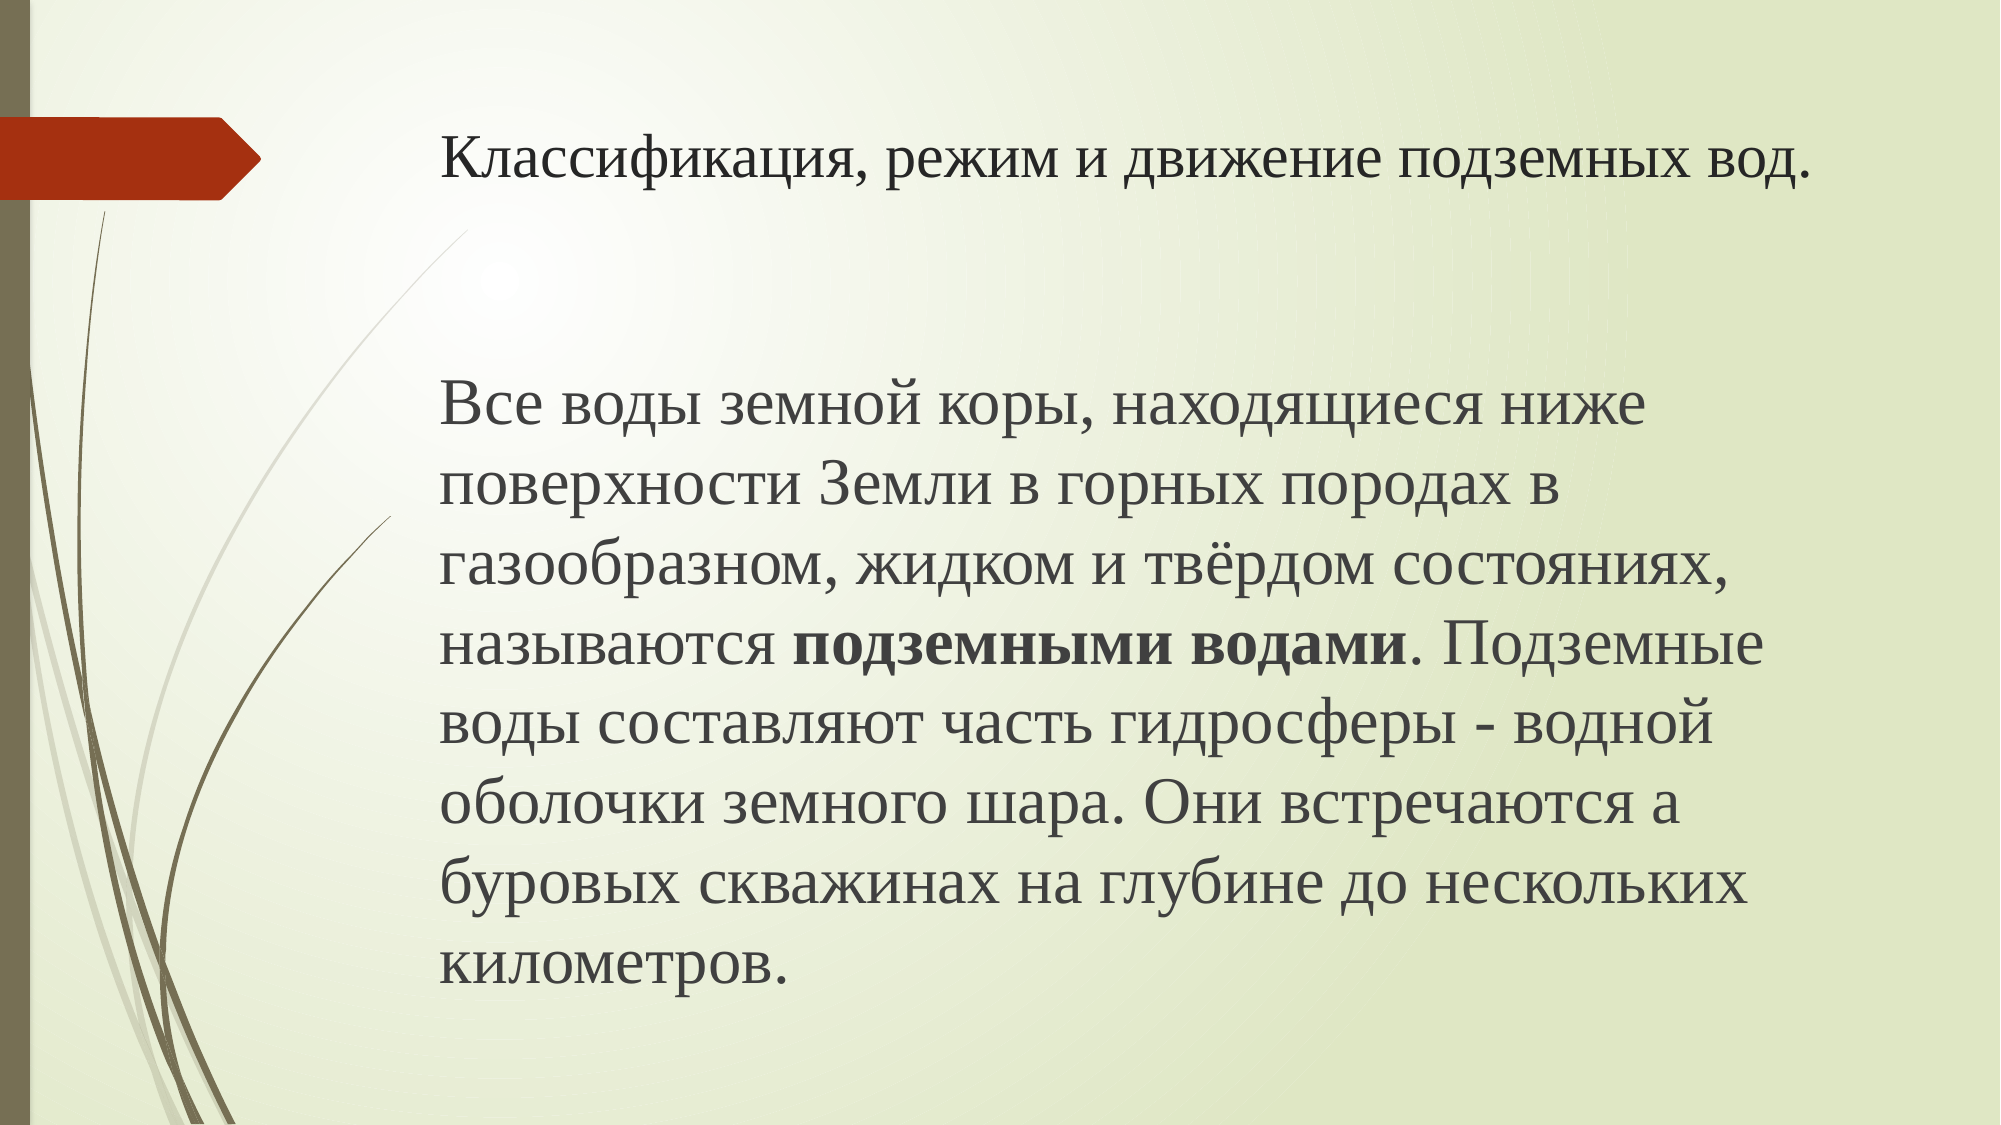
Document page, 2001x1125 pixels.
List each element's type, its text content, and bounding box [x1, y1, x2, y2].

title Классификация, режим и движение подземных вод. [425, 102, 1888, 313]
list Все воды земной коры, находящиеся ниже поверхности Земли в горных породах в газообразном, жидком и твёрдом состояниях, называются подземными водами. Подземные воды составляют часть гидросферы - водной оболочки земного шара. Они встречаются а буровых скважинах на глубине до нескольких километров. [424, 350, 1888, 970]
